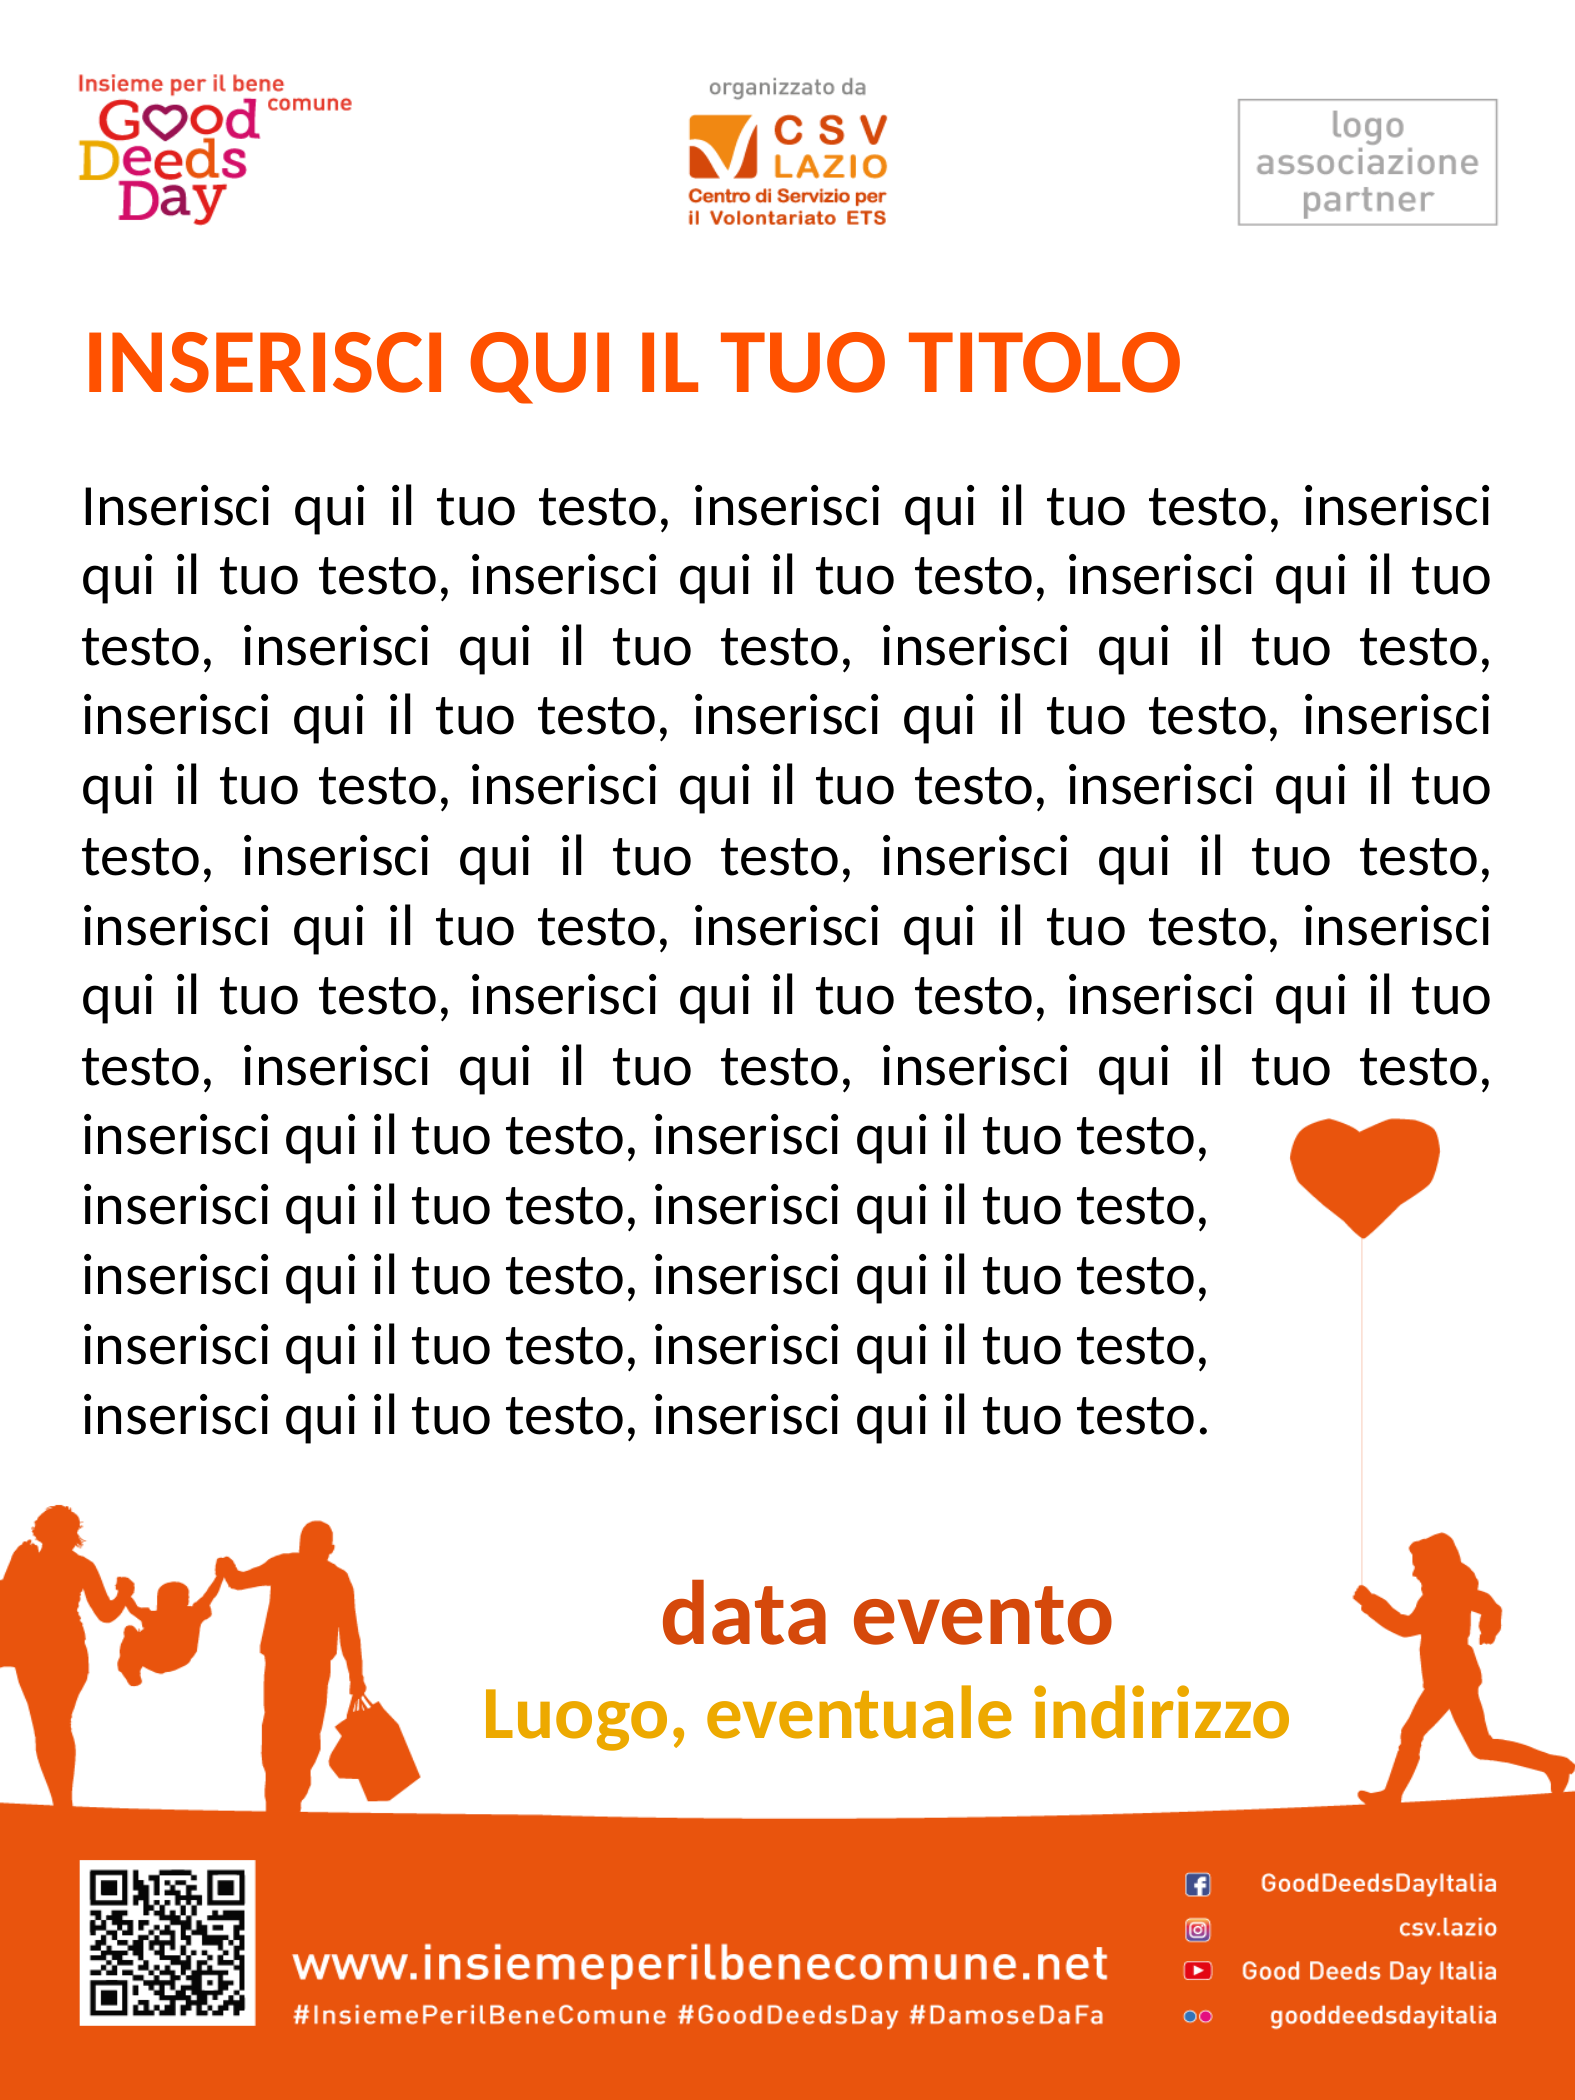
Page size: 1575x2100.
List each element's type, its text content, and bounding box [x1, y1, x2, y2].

text_box Inserisci qui il tuo testo, inserisci qui il tuo testo, inserisci qui il tuo testo, inserisci qui il tuo testo, inserisci qui il tuo testo, inserisci qui il tuo testo, inserisci qui il tuo testo, inserisci qui il tuo testo, inserisci qui il tuo testo, inserisci qui il tuo testo, inserisci qui il tuo testo, inserisci qui il tuo testo, inserisci qui il tuo testo, inserisci qui il tuo testo, inserisci qui il tuo testo, inserisci qui il tuo testo, inserisci qui il tuo testo, inserisci qui il tuo testo, inserisci qui il tuo testo, inserisci qui il tuo testo, inserisci qui il tuo testo, inserisci qui il tuo testo, inserisci qui il tuo testo, inserisci qui il tuo testo, inserisci qui il tuo testo, inserisci qui il tuo testo, inserisci qui il tuo testo, inserisci qui il tuo testo, inserisci qui il tuo testo, inserisci qui il tuo testo, inserisci qui il tuo testo. [66, 459, 1509, 1454]
picture [0, 0, 1575, 2100]
text_box INSERISCI QUI IL TUO TITOLO [68, 293, 1510, 419]
text_box data evento Luogo, eventuale indirizzo [444, 1546, 1331, 1761]
